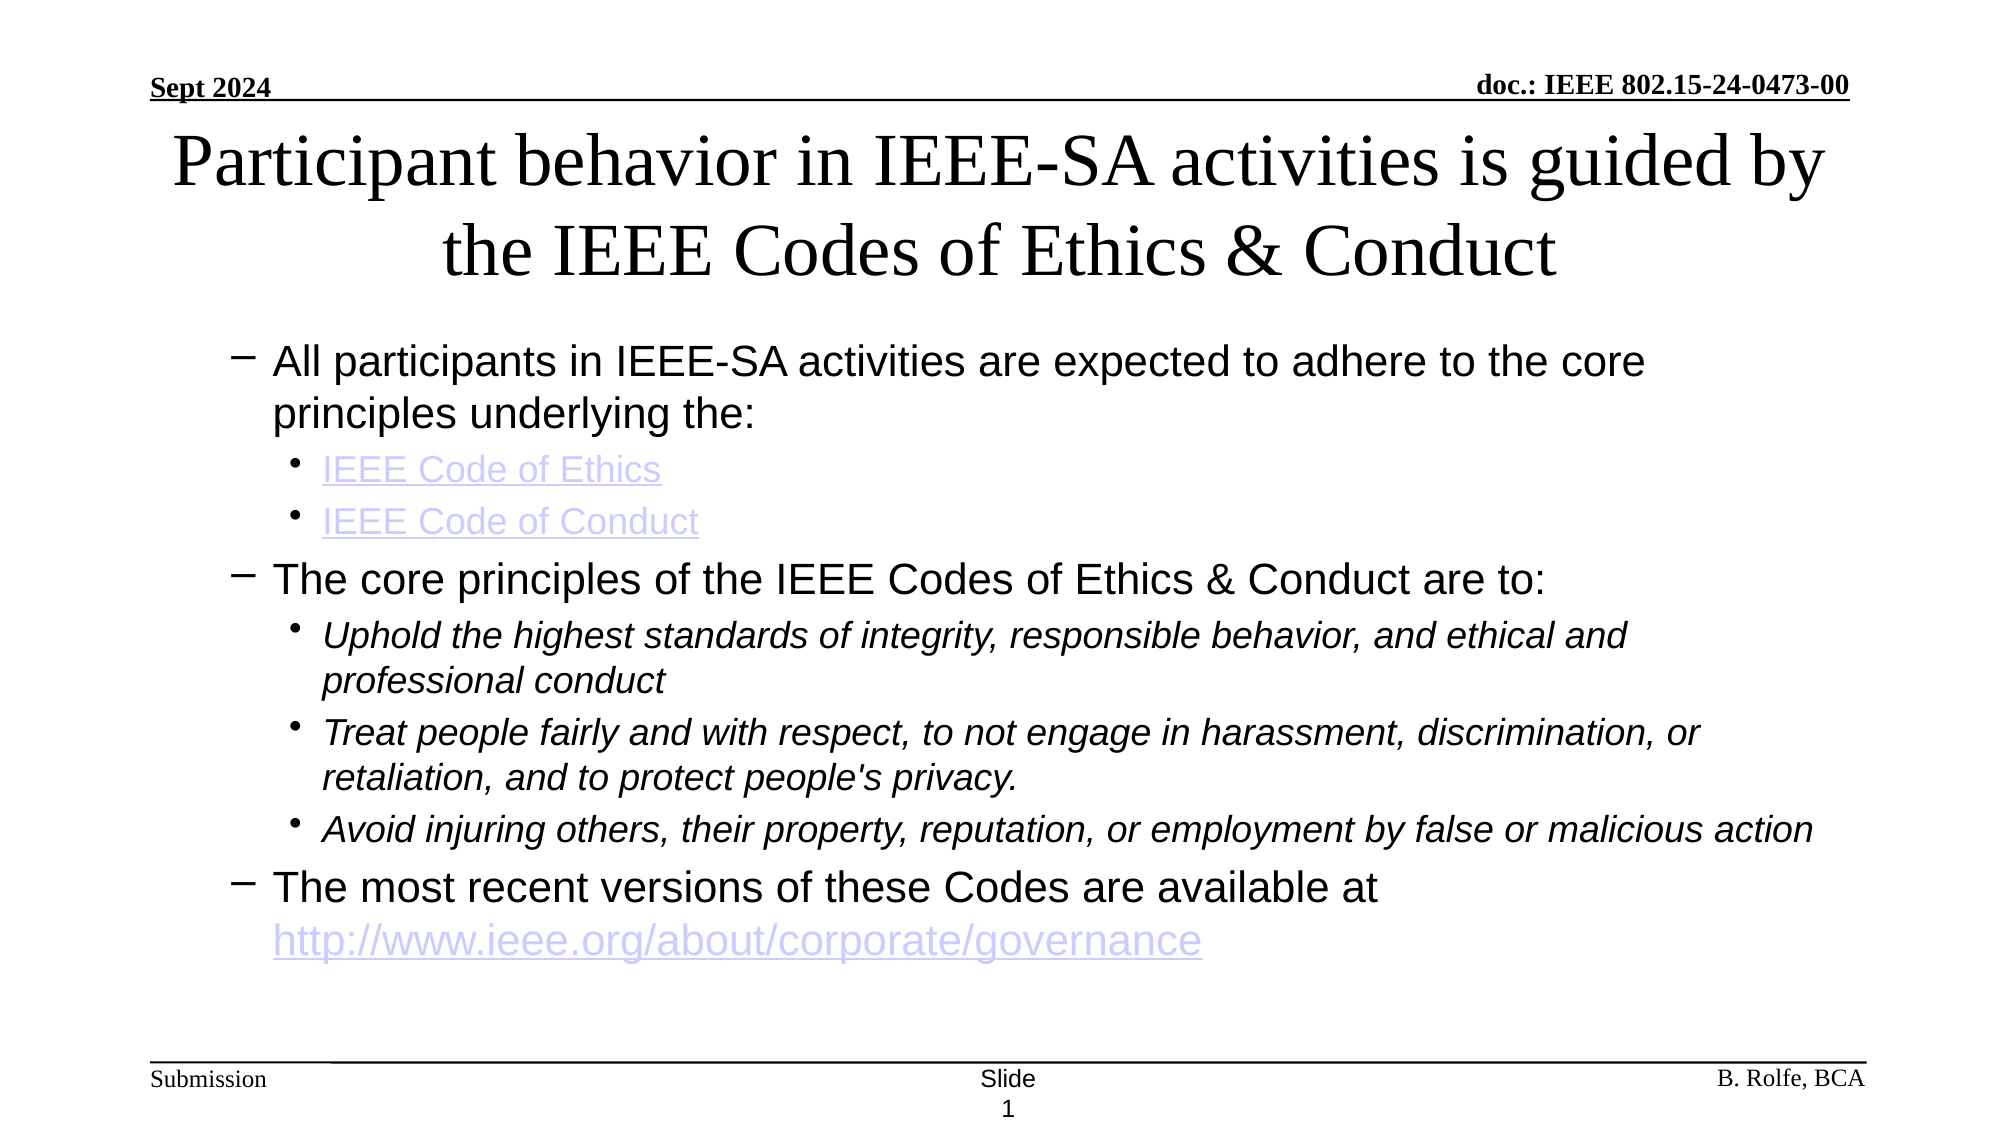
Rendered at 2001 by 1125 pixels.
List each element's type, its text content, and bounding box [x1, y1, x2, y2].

slide_number Slide 1 [969, 1062, 1047, 1125]
title Participant behavior in IEEE-SA activities is guided by the IEEE Codes of Ethics & Conduct [150, 112, 1850, 288]
list All participants in IEEE-SA activities are expected to adhere to the core principles underlying the: IEEE Code of Ethics IEEE Code of Conduct The core principles of the IEEE Codes of Ethics & Conduct are to: Uphold the highest standards of integrity, responsible behavior, and ethical and professional conduct Treat people fairly and with respect, to not engage in harassment, discrimination, or retaliation, and to protect people's privacy. Avoid injuring others, their property, reputation, or employment by false or malicious action The most recent versions of these Codes are available at http://www.ieee.org/about/corporate/governance [150, 324, 1850, 1000]
